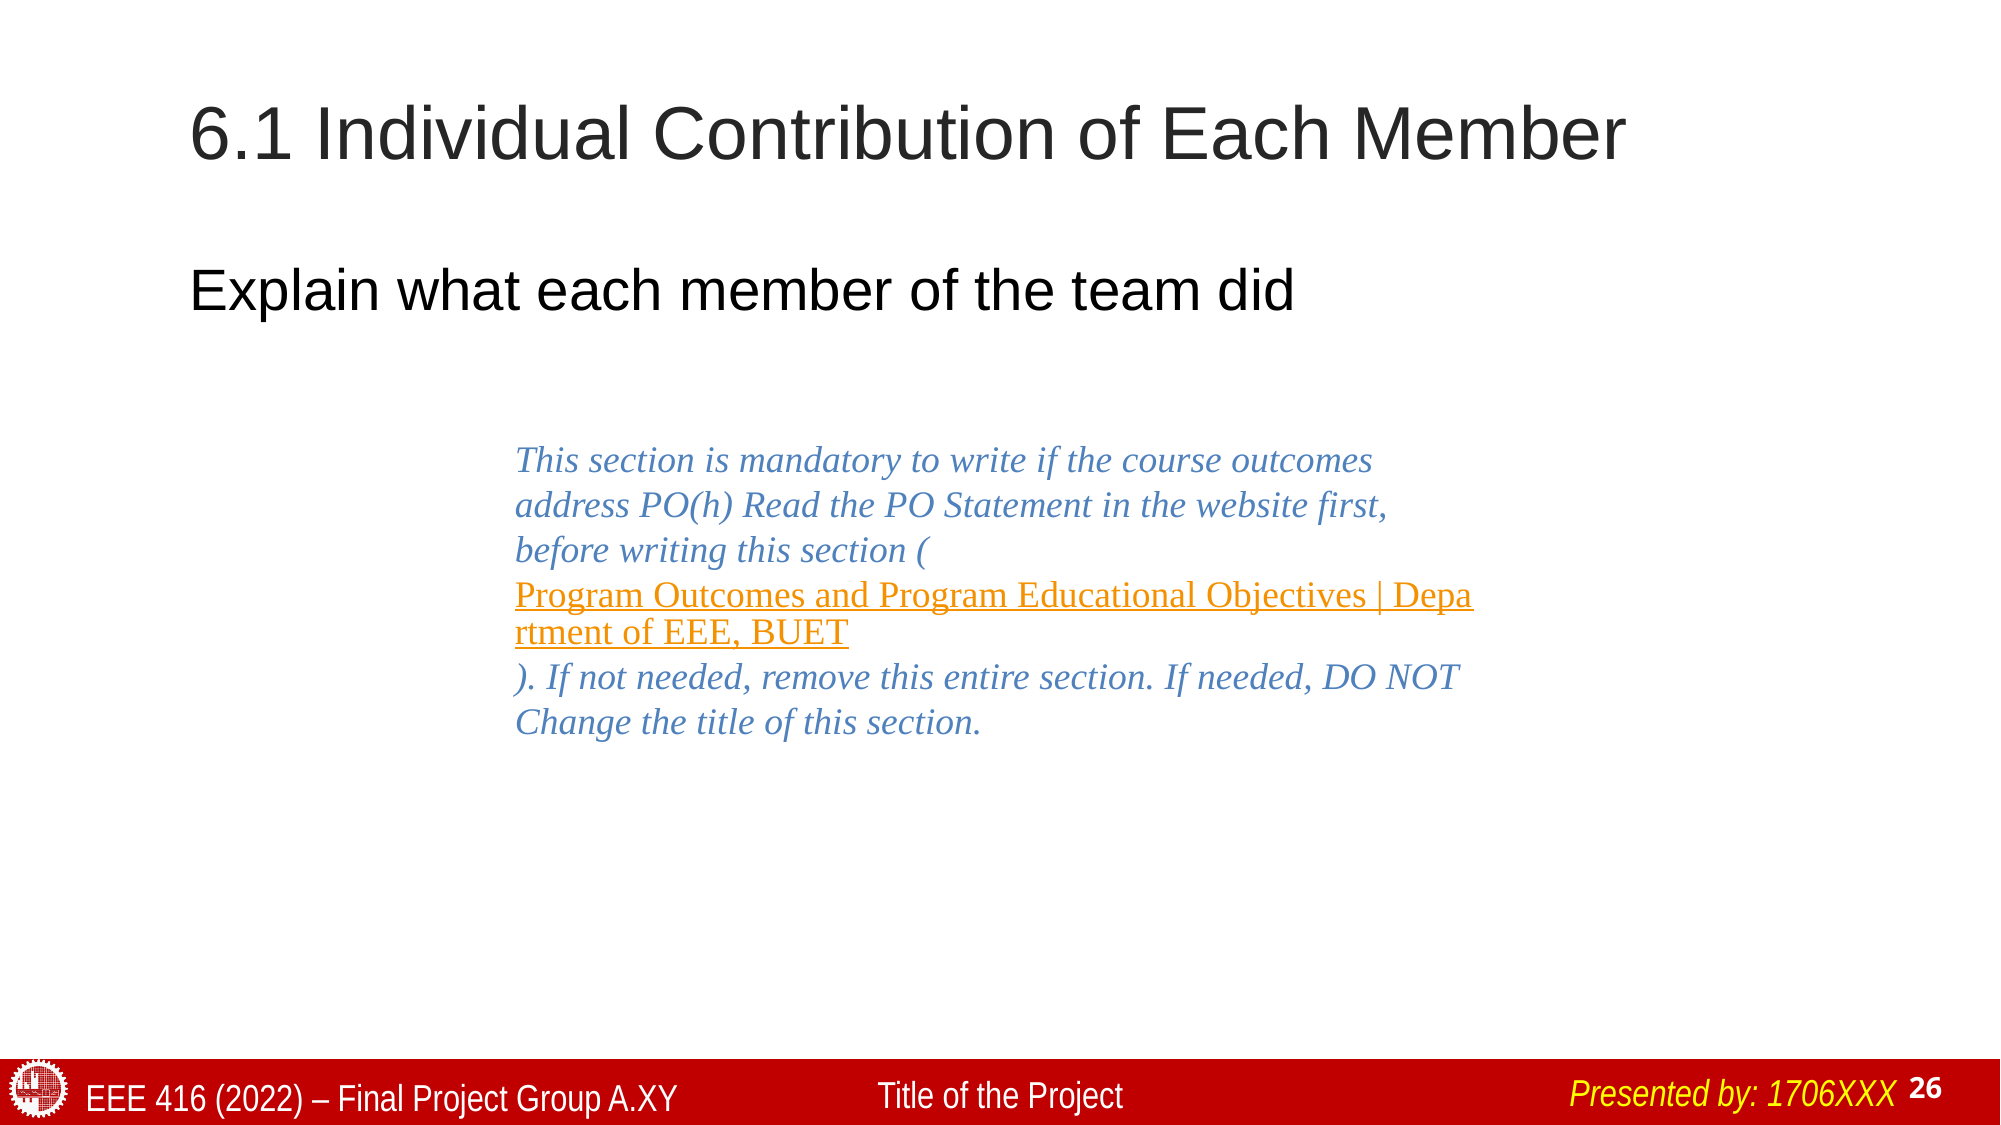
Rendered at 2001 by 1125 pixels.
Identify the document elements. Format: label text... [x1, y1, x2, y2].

footer Title of the Project [862, 1063, 1872, 1125]
title 6.1 Individual Contribution of Each Member [174, 75, 1825, 195]
slide_number EEE 416 (2022) – Final Project Group A.XY [70, 1066, 862, 1125]
text_box Presented by: 1706XXX [1554, 1061, 1912, 1122]
list Explain what each member of the team did [174, 245, 1825, 990]
text_box This section is mandatory to write if the course outcomes address PO(h) Read the PO Statement in the website first, before writing this section (Program Outcomes and Program Educational Objectives | Department of EEE, BUET). If not needed, remove this entire section. If needed, DO NOT Change the title of this section. [500, 427, 1500, 713]
picture [8, 1059, 71, 1118]
slide_number 26 [1912, 1066, 1958, 1118]
